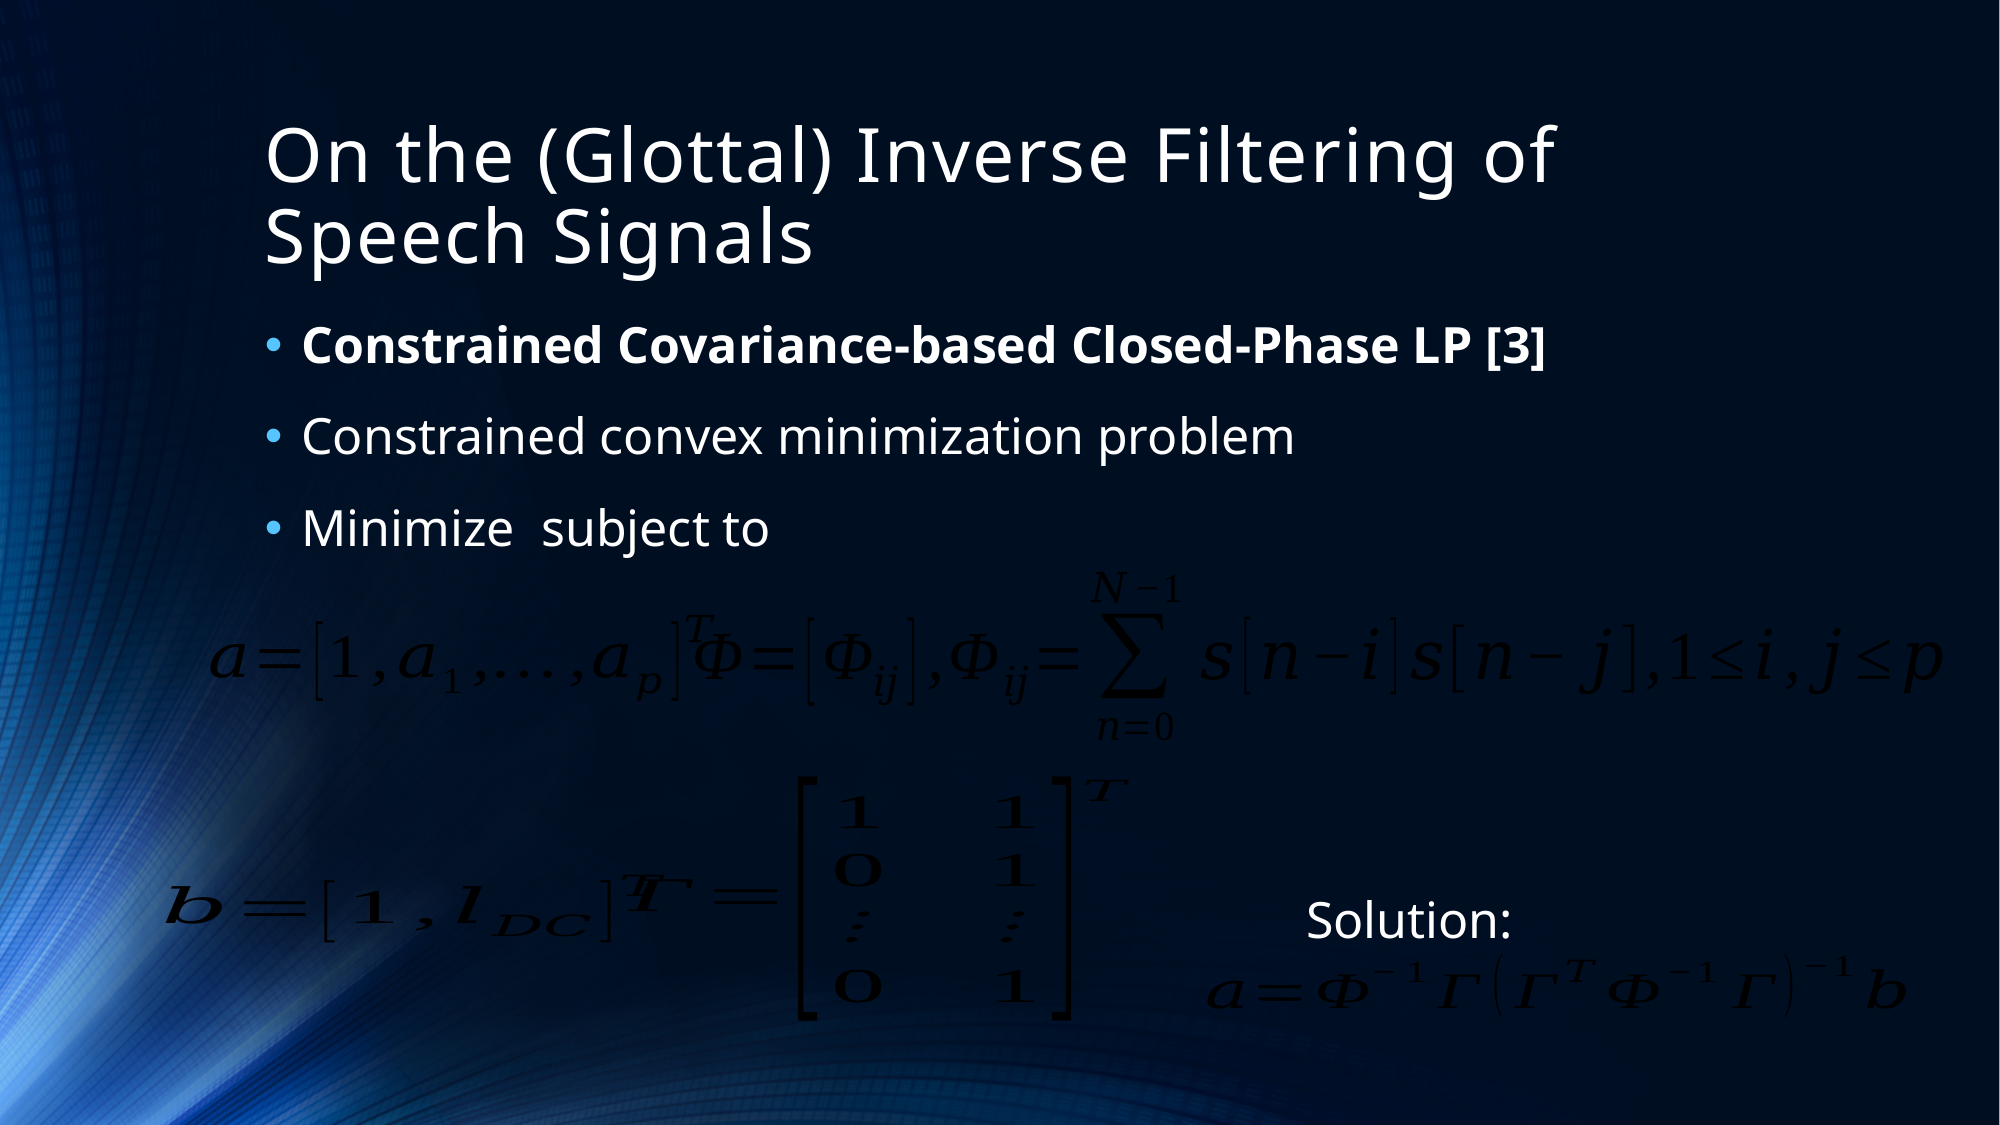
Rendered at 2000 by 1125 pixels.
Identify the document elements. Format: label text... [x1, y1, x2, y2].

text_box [1205, 881, 1909, 1023]
title On the (Glottal) Inverse Filtering of Speech Signals [249, 62, 1750, 288]
picture [0, 0, 2000, 1125]
